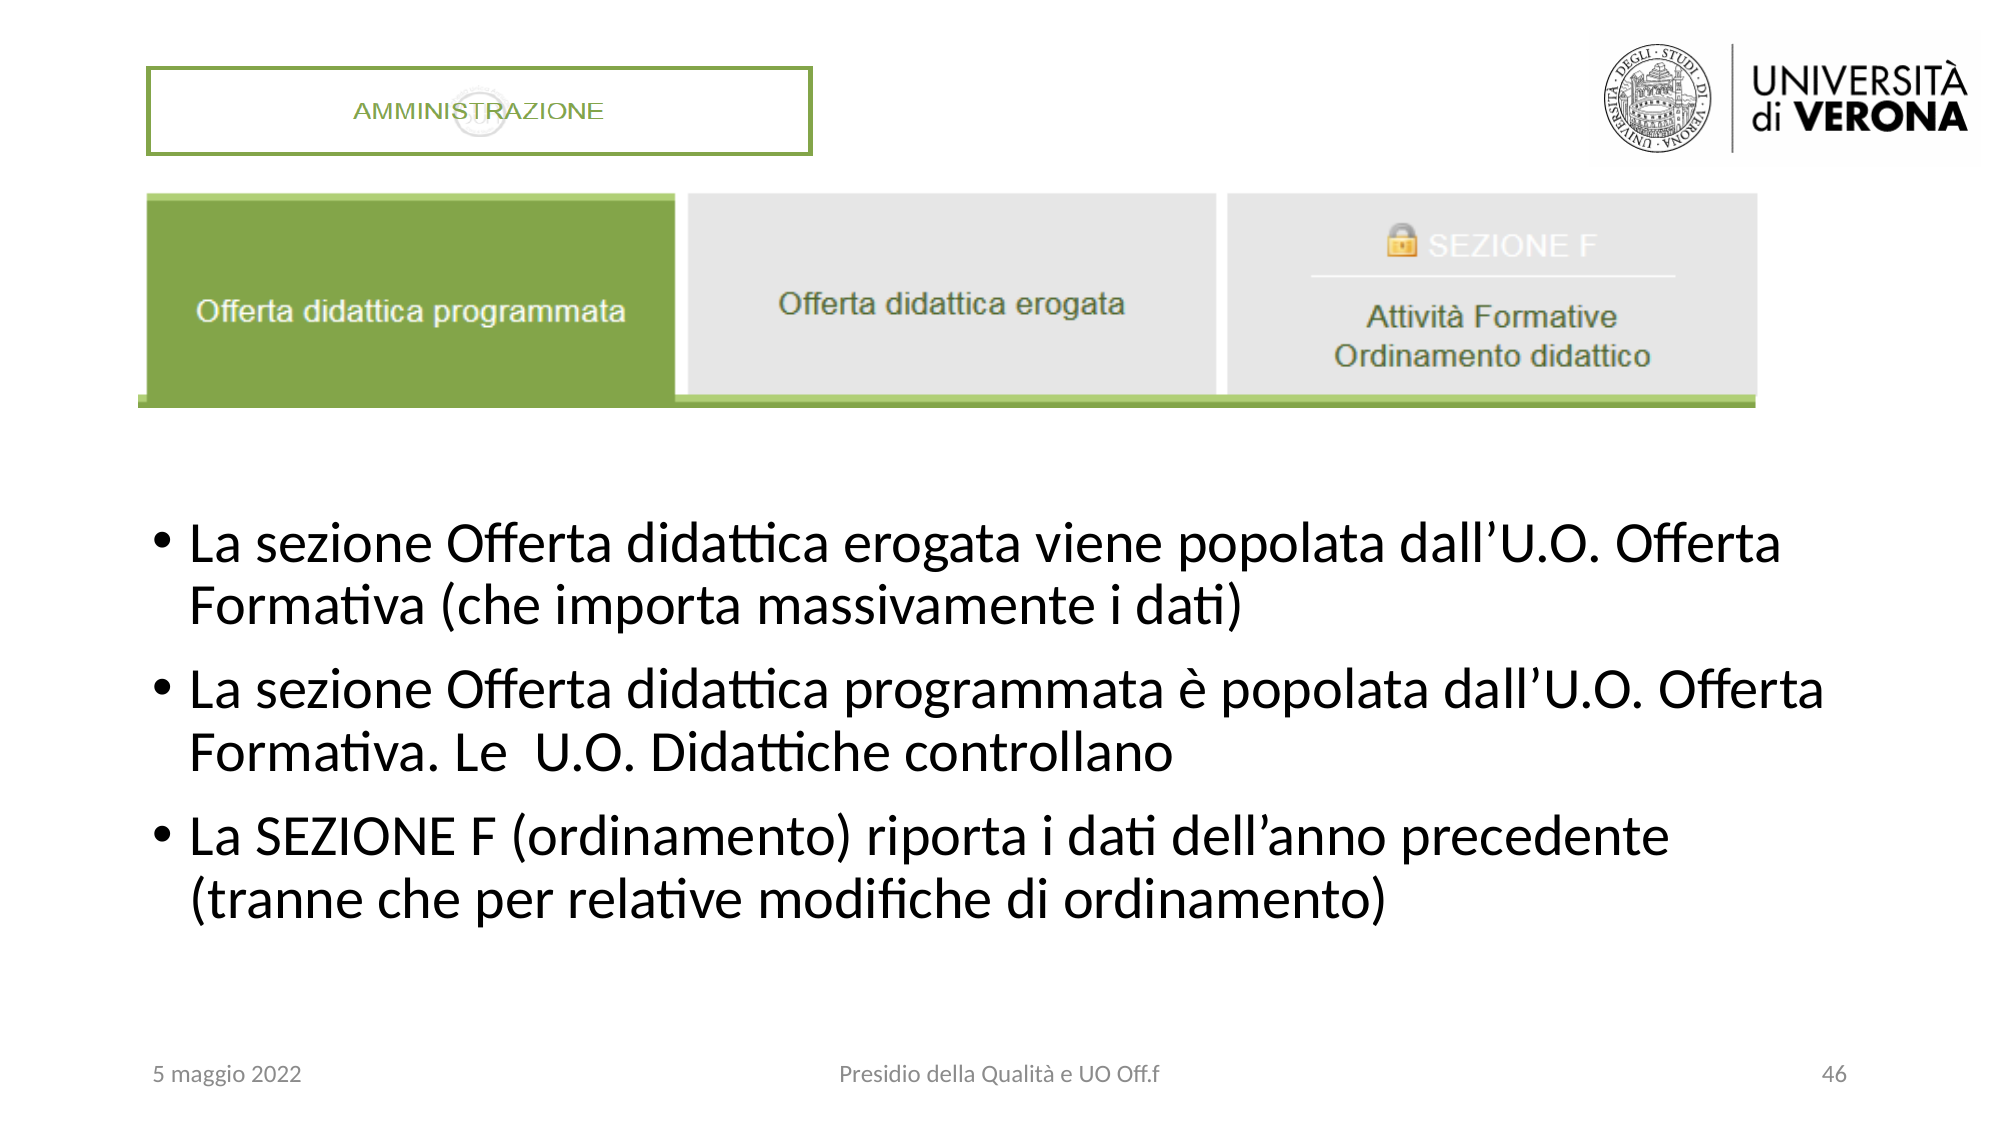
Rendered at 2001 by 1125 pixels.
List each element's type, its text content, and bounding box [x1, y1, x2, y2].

picture [138, 190, 1769, 408]
picture [138, 59, 818, 159]
slide_number 5 maggio 2022 [137, 1042, 588, 1103]
footer Presidio della Qualità e UO Off.f [662, 1042, 1338, 1103]
slide_number 46 [1412, 1042, 1863, 1103]
picture [1589, 30, 1981, 167]
list La sezione Offerta didattica erogata viene popolata dall’U.O. Offerta Formativa (che importa massivamente i dati) La sezione Offerta didattica programmata è popolata dall’U.O. Offerta Formativa. Le U.O. Didattiche controllano La SEZIONE F (ordinamento) riporta i dati dell’anno precedente (tranne che per relative modifiche di ordinamento) [137, 504, 1863, 1014]
